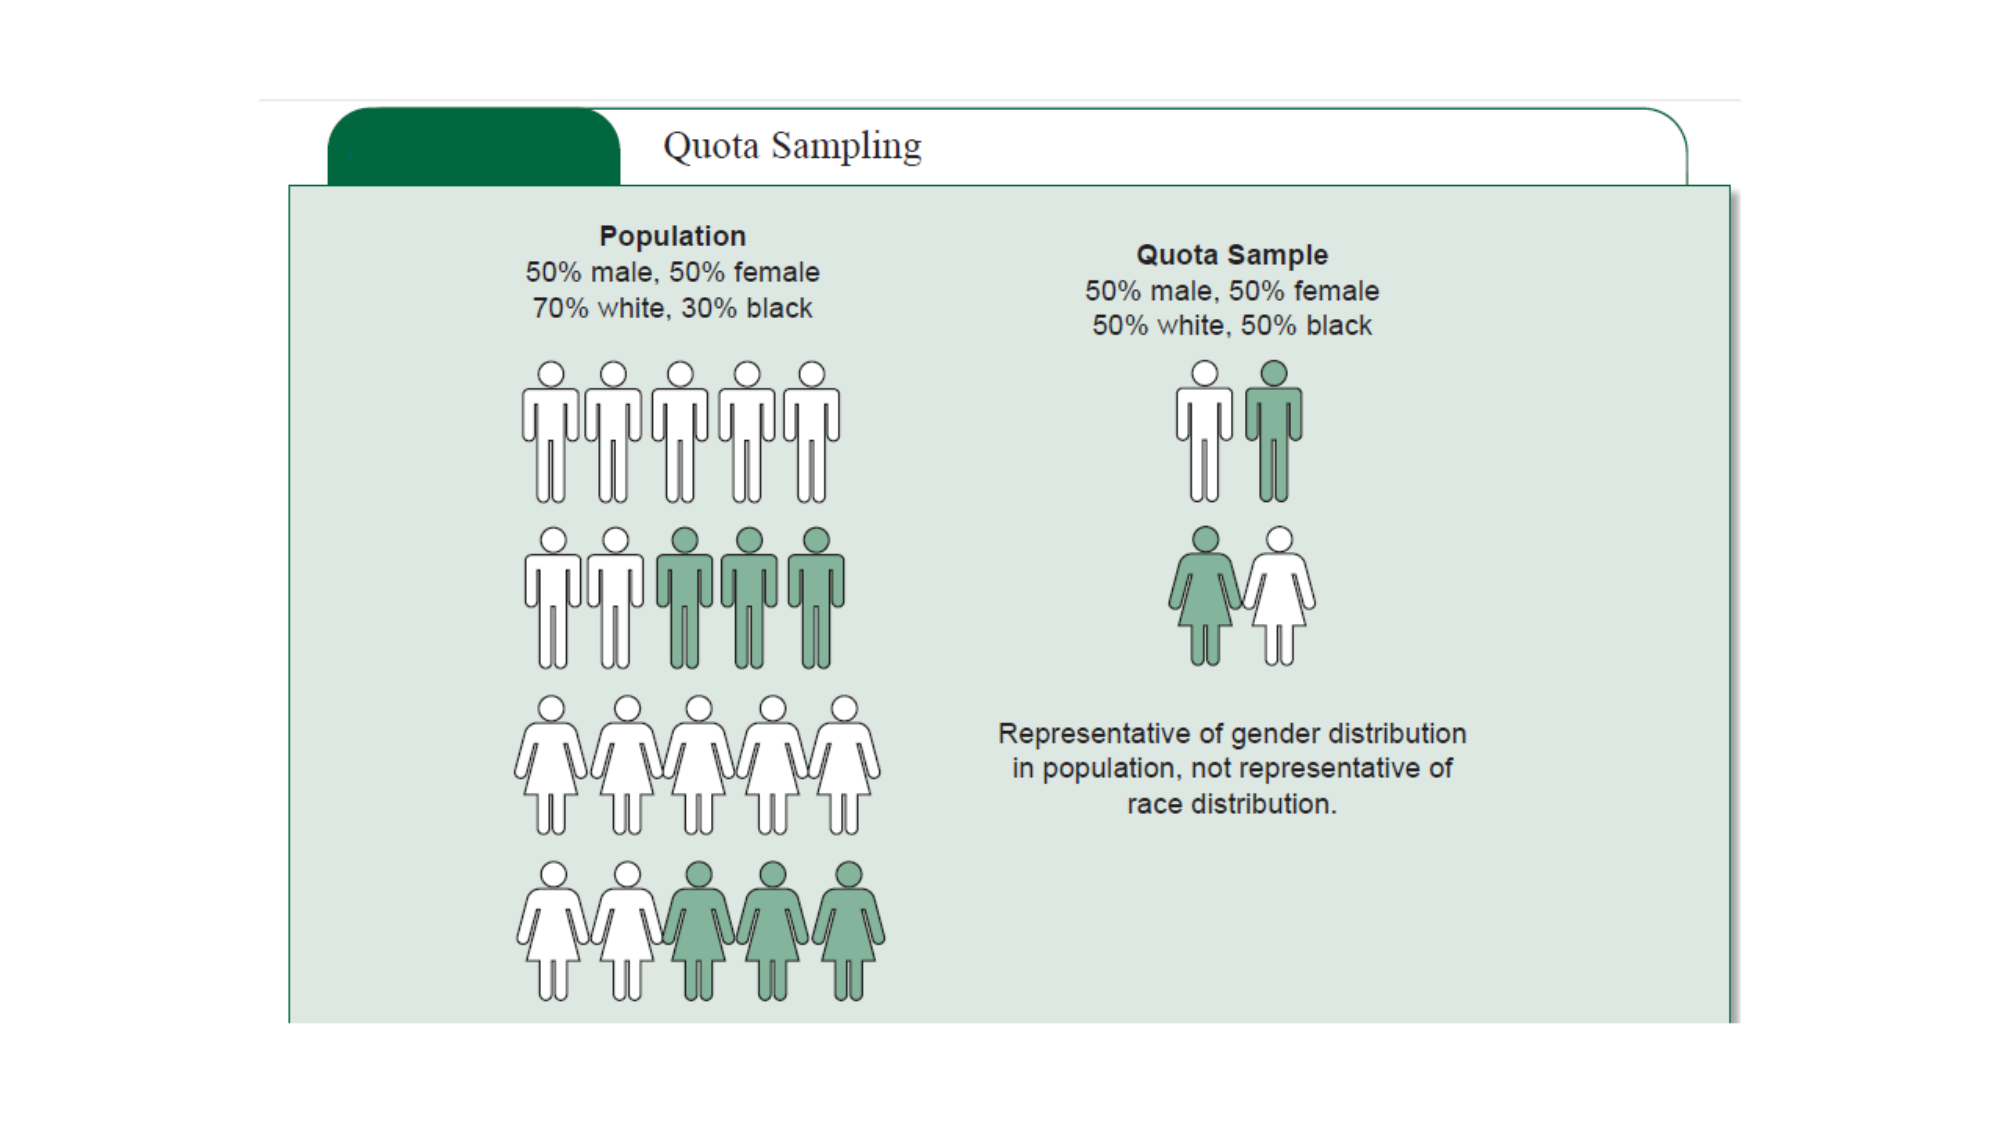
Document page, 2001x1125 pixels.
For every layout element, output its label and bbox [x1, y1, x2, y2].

picture [259, 99, 1741, 1026]
